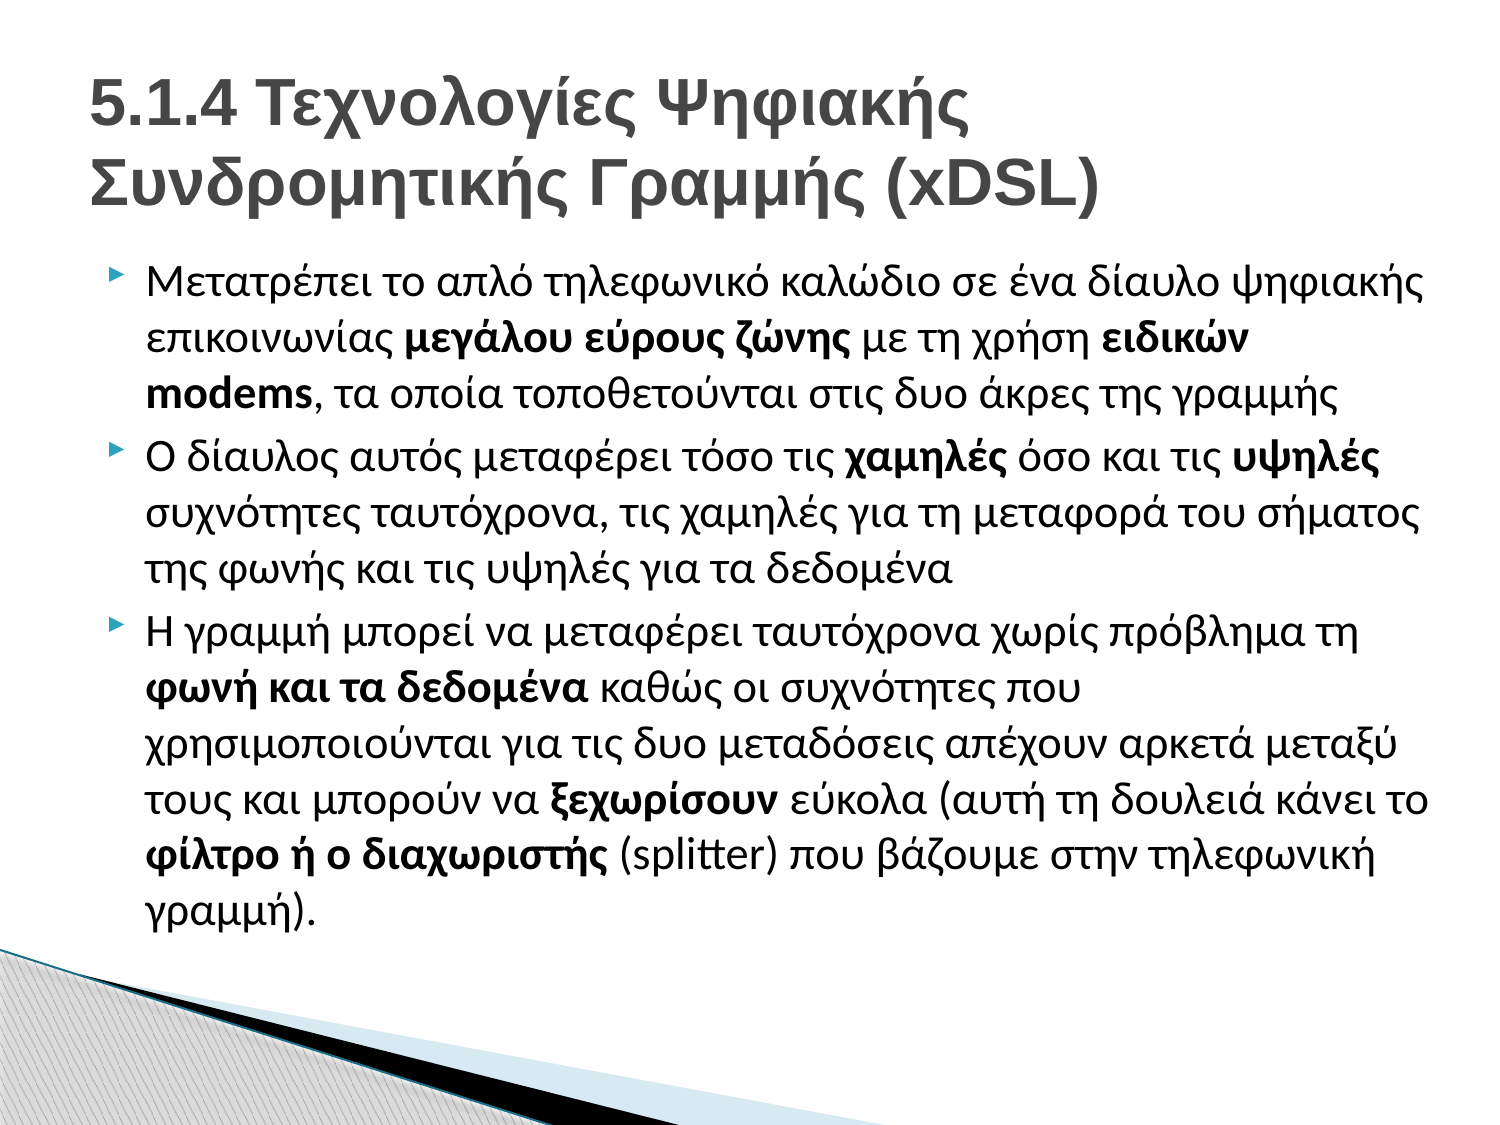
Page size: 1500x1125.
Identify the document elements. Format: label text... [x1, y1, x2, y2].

list Mετατρέπει το απλό τηλεφωνικό καλώδιο σε ένα δίαυλο ψηφιακής επικοινωνίας μεγάλου εύρους ζώνης με τη χρήση ειδικών modems, τα οποία τοποθετούνται στις δυο άκρες της γραμμής Ο δίαυλος αυτός μεταφέρει τόσο τις χαμηλές όσο και τις υψηλές συχνότητες ταυτόχρονα, τις χαμηλές για τη μεταφορά του σήματος της φωνής και τις υψηλές για τα δεδομένα Η γραμμή μπορεί να μεταφέρει ταυτόχρονα χωρίς πρόβλημα τη φωνή και τα δεδομένα καθώς οι συχνότητες που χρησιμοποιούνται για τις δυο μεταδόσεις απέχουν αρκετά μεταξύ τους και μπορούν να ξεχωρίσουν εύκολα (αυτή τη δουλειά κάνει το φίλτρο ή ο διαχωριστής (splitter) που βάζουμε στην τηλεφωνική γραμμή). [75, 243, 1447, 986]
title 5.1.4 Τεχνολογίες Ψηφιακής Συνδρομητικής Γραμμής (xDSL) [75, 45, 1425, 233]
